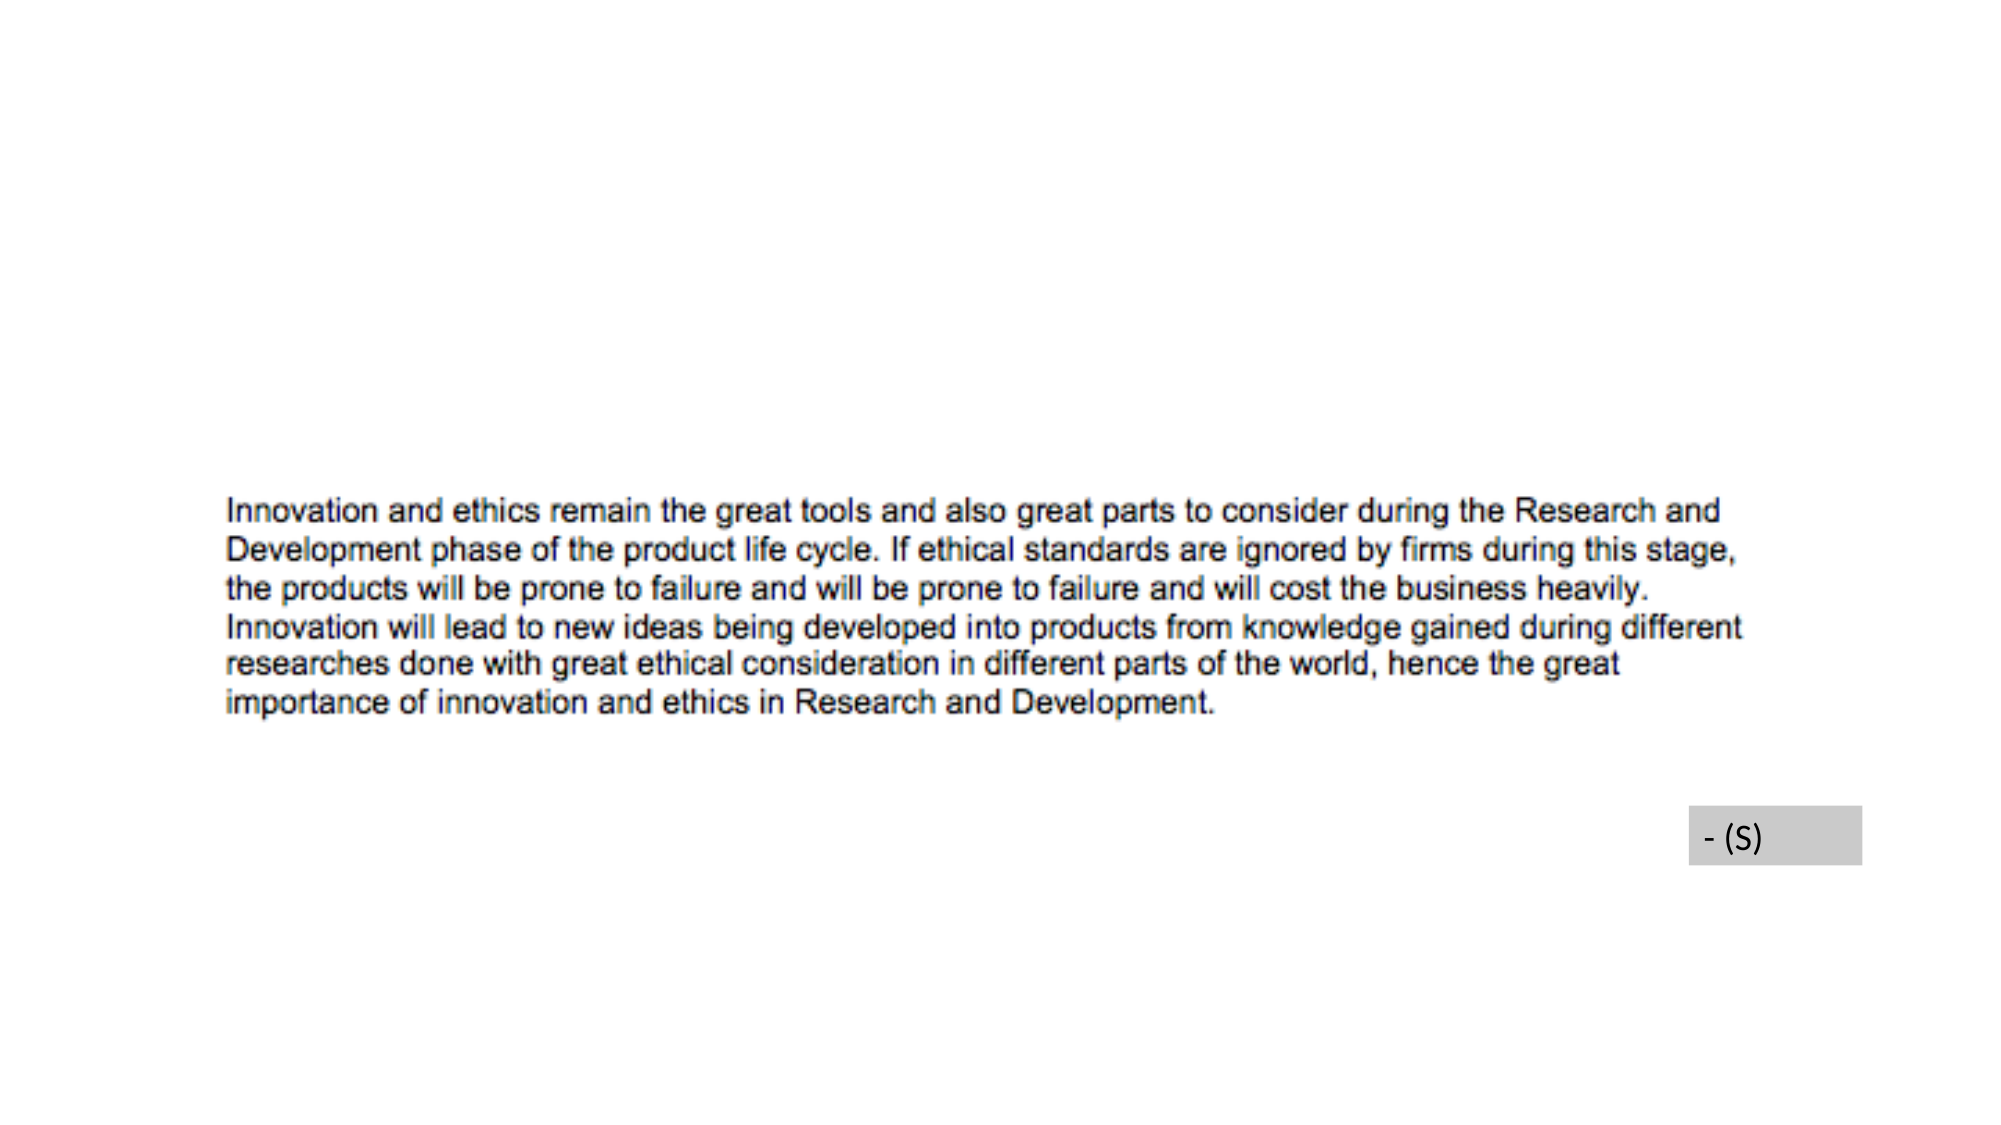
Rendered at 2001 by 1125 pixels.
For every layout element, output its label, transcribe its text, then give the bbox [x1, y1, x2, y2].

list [208, 473, 1792, 745]
text_box - (S) [1688, 805, 1863, 866]
